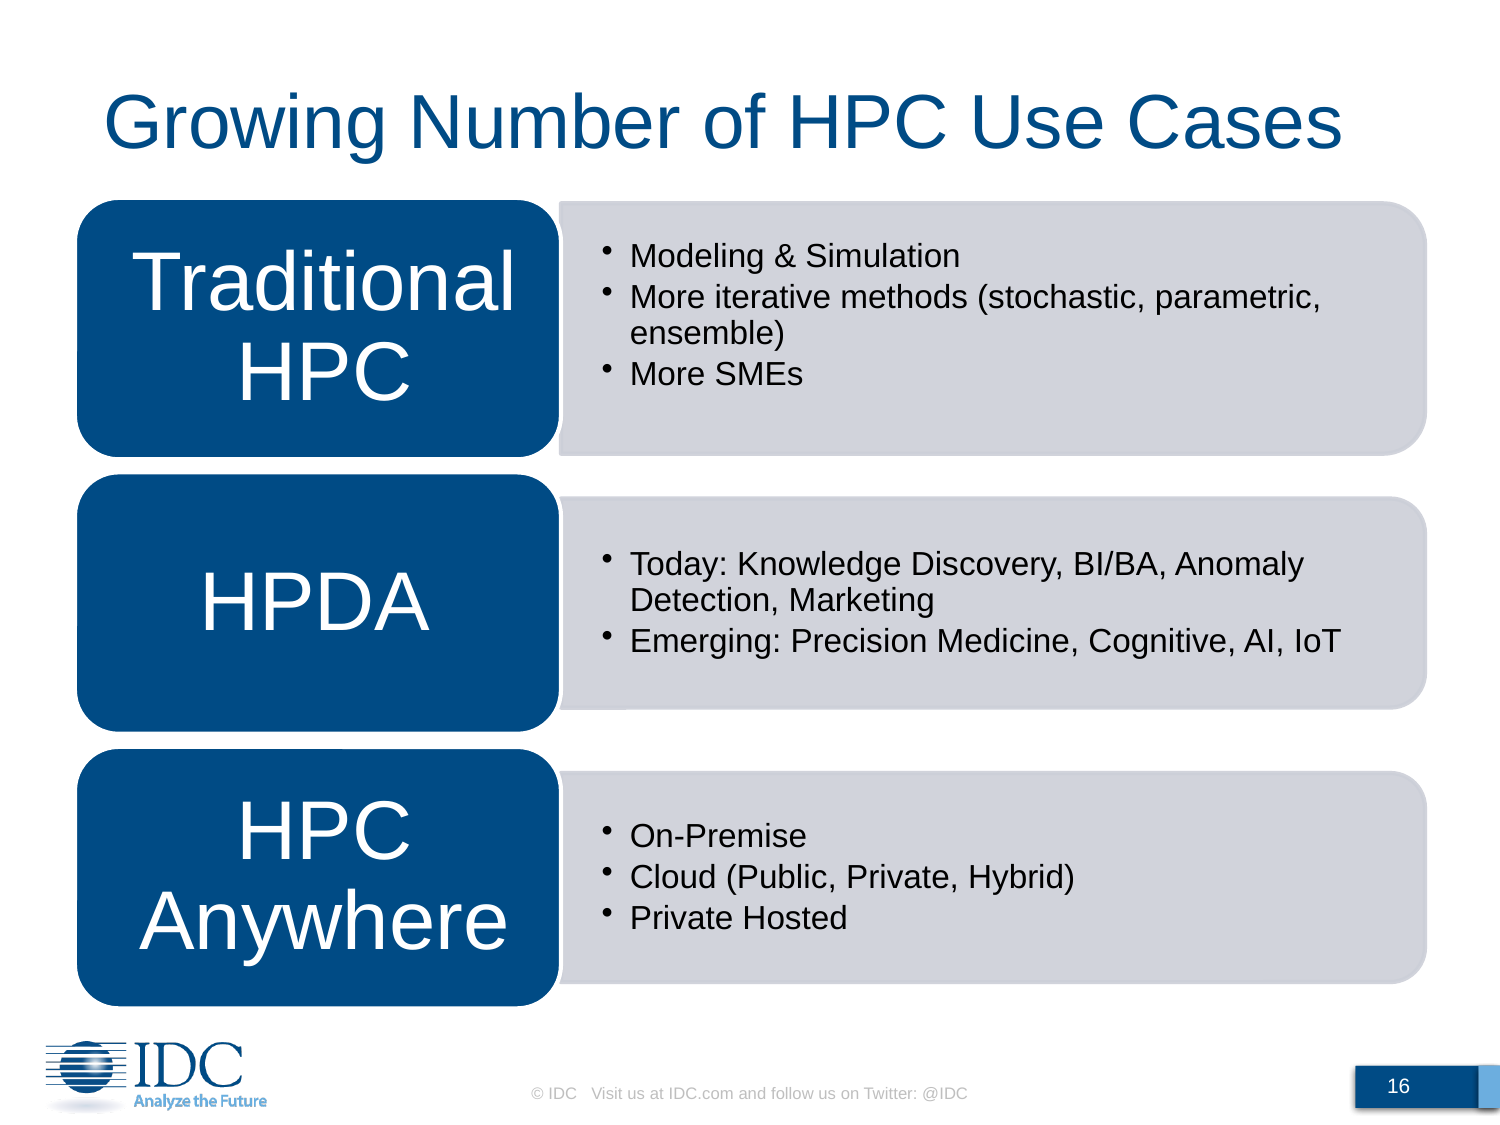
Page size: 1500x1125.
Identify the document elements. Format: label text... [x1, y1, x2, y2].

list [74, 197, 1426, 1009]
slide_number 16 [1350, 1054, 1425, 1115]
picture [45, 1041, 267, 1114]
title Growing Number of HPC Use Cases [88, 24, 1439, 212]
footer © IDC Visit us at IDC.com and follow us on Twitter: @IDC [386, 1062, 1114, 1123]
